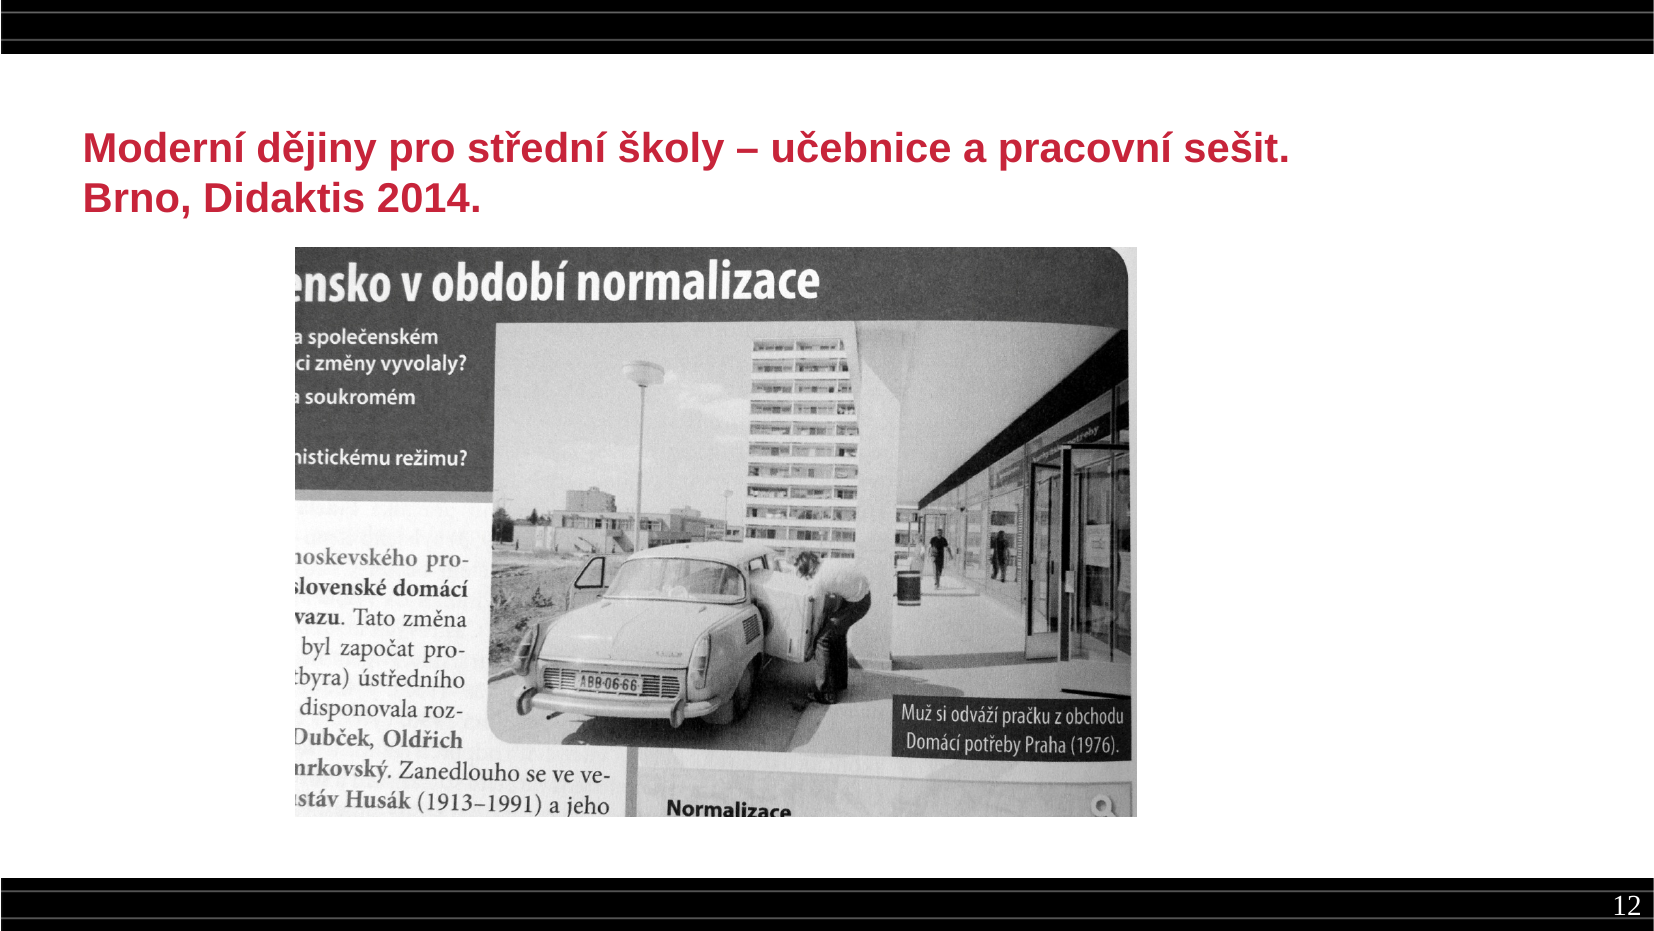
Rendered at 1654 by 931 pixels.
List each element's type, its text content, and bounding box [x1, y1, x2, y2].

picture [1, 0, 1654, 54]
picture [294, 247, 1137, 817]
picture [1, 878, 1654, 931]
text_box Moderní dějiny pro střední školy – učebnice a pracovní sešit. Brno, Didaktis 2014. [82, 92, 1571, 248]
